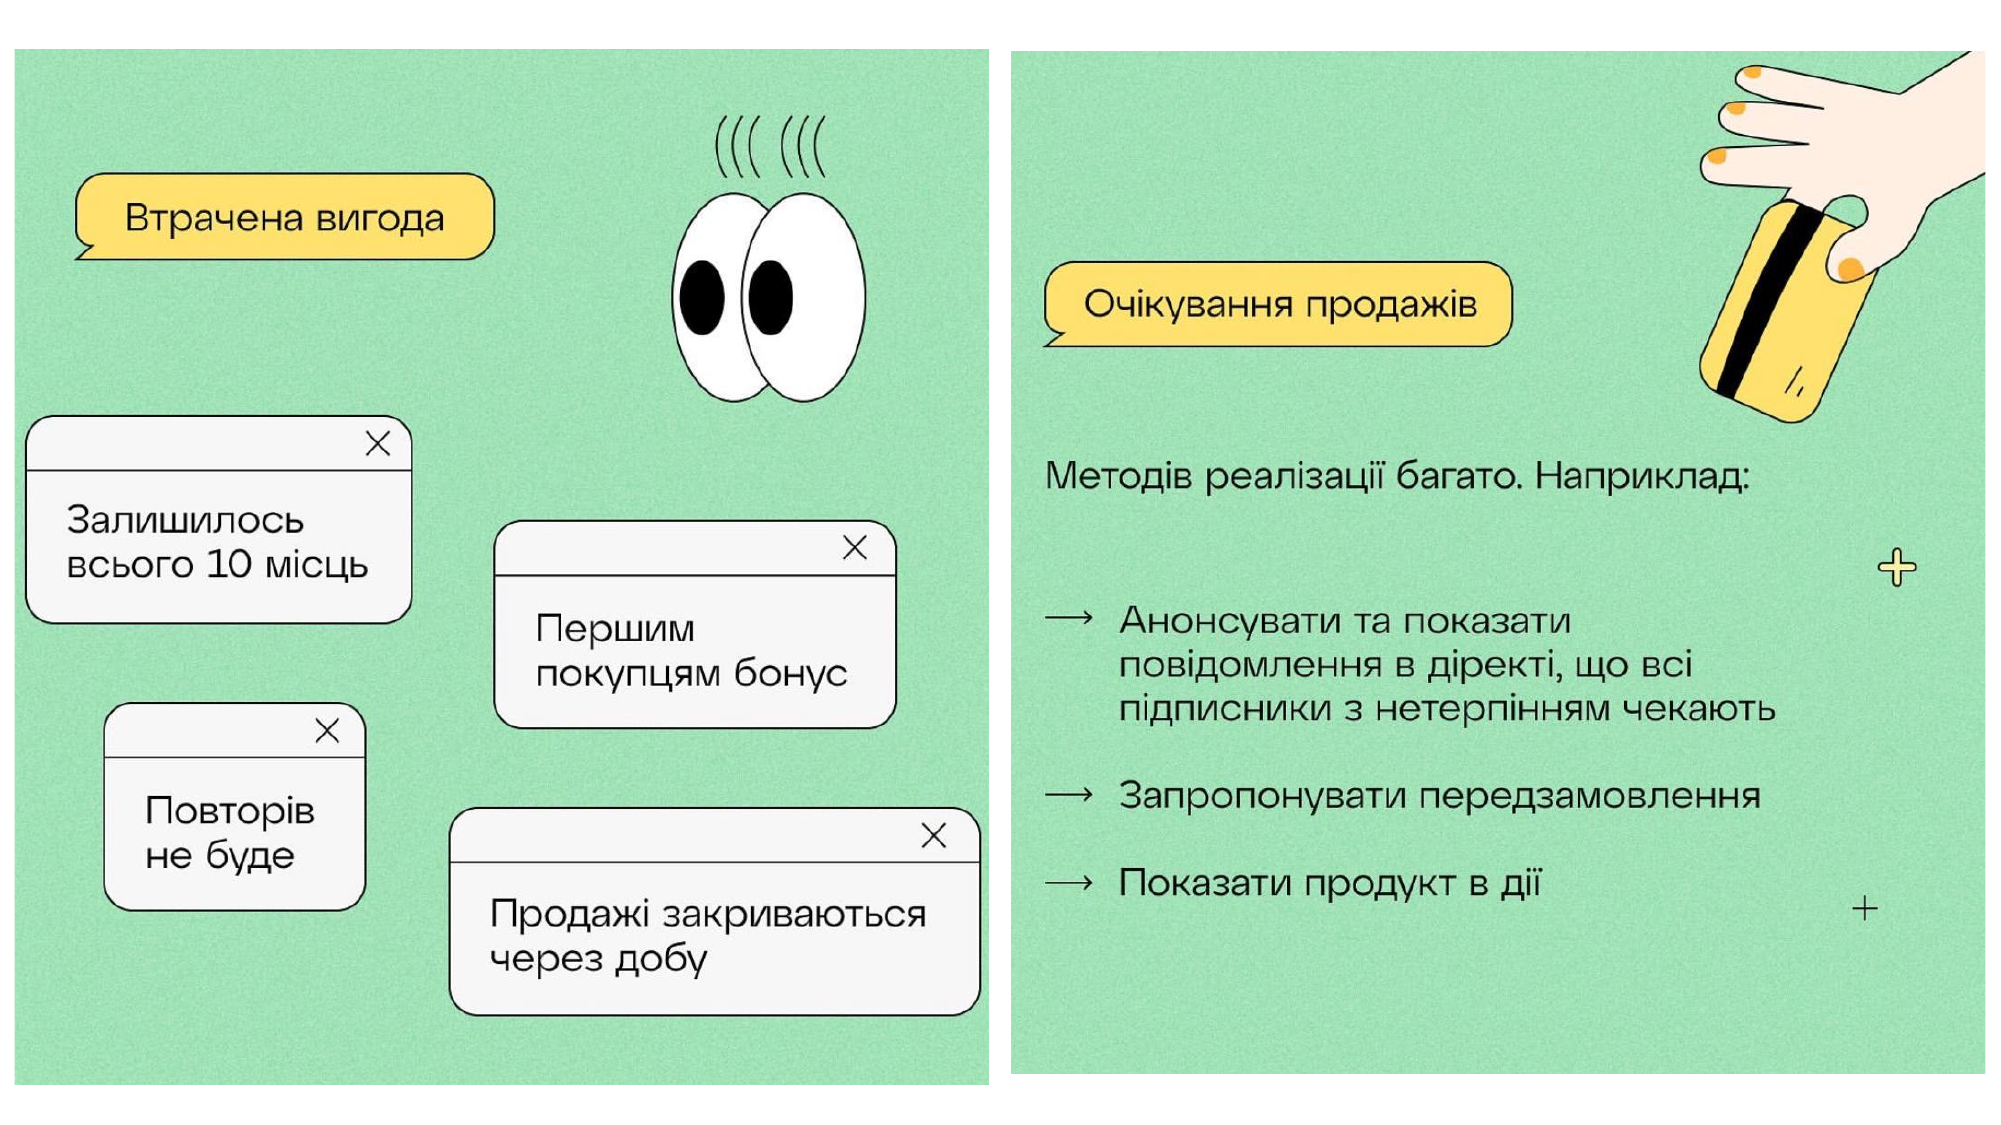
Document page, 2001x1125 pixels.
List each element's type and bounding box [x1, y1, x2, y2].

picture [1010, 50, 1986, 1075]
picture [14, 49, 989, 1085]
